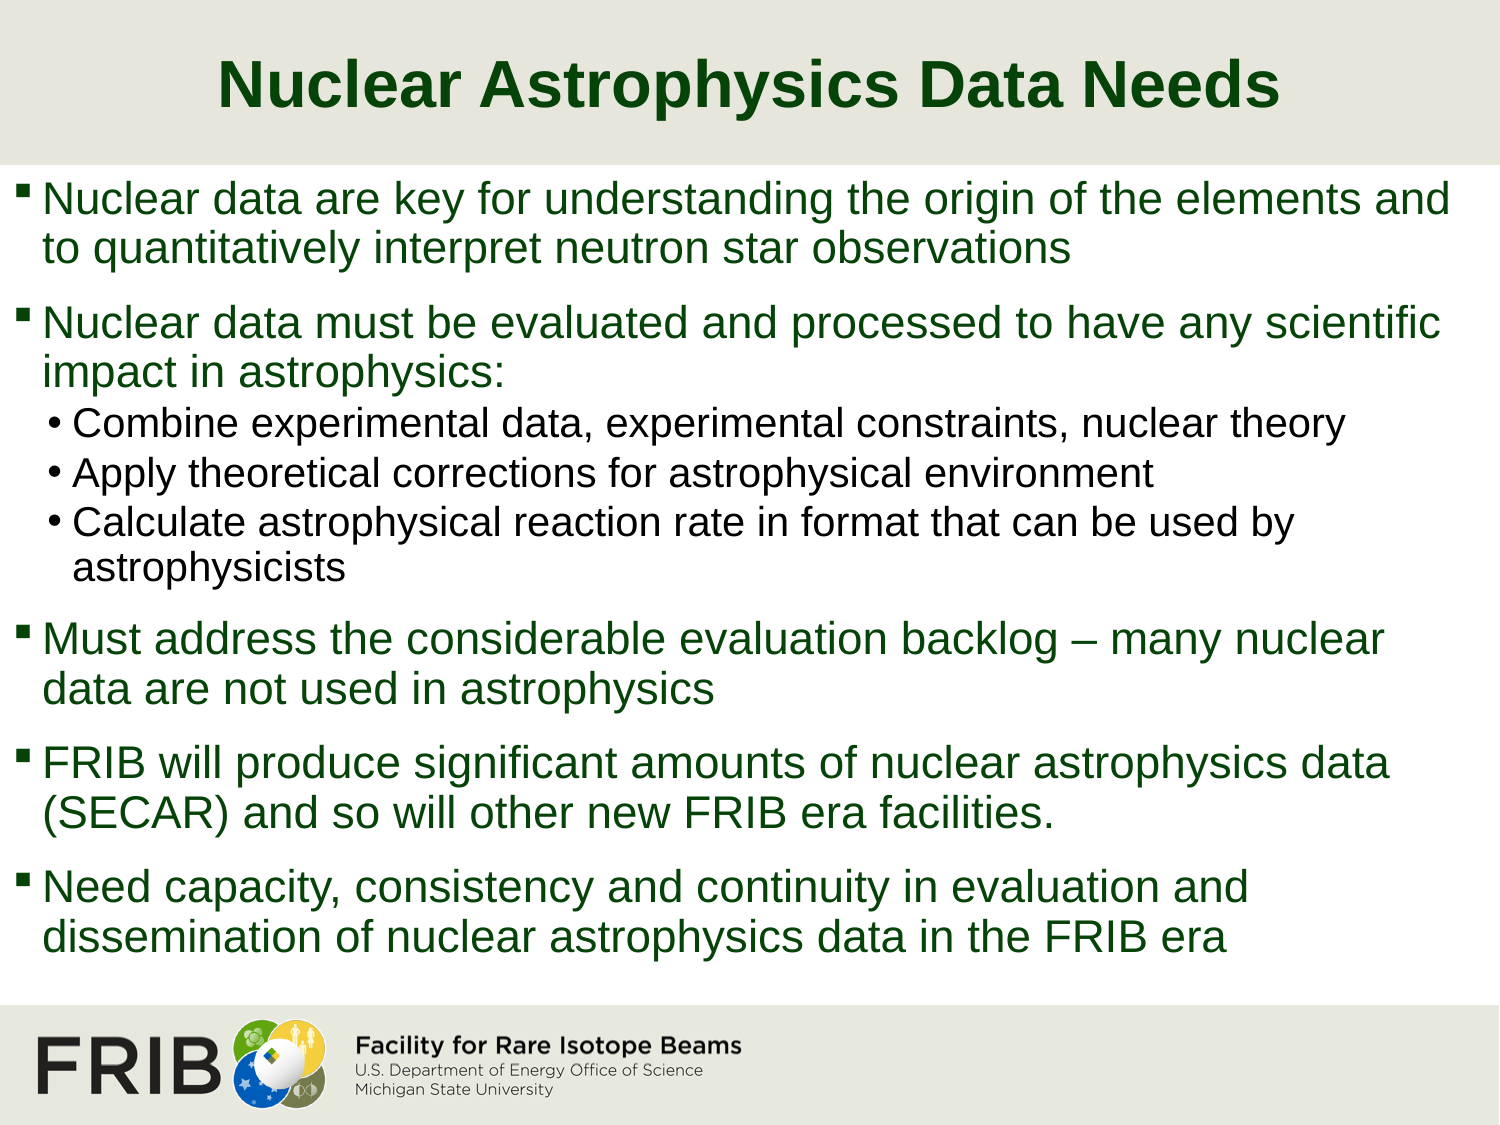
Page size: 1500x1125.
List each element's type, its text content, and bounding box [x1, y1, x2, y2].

picture [0, 0, 1500, 165]
picture [0, 1005, 1499, 1125]
list Nuclear data are key for understanding the origin of the elements and to quantitatively interpret neutron star observations Nuclear data must be evaluated and processed to have any scientific impact in astrophysics: Combine experimental data, experimental constraints, nuclear theory Apply theoretical corrections for astrophysical environment Calculate astrophysical reaction rate in format that can be used by astrophysicists Must address the considerable evaluation backlog – many nuclear data are not used in astrophysics FRIB will produce significant amounts of nuclear astrophysics data (SECAR) and so will other new FRIB era facilities. Need capacity, consistency and continuity in evaluation and dissemination of nuclear astrophysics data in the FRIB era [12, 174, 1488, 1000]
title Nuclear Astrophysics Data Needs [11, 46, 1489, 128]
